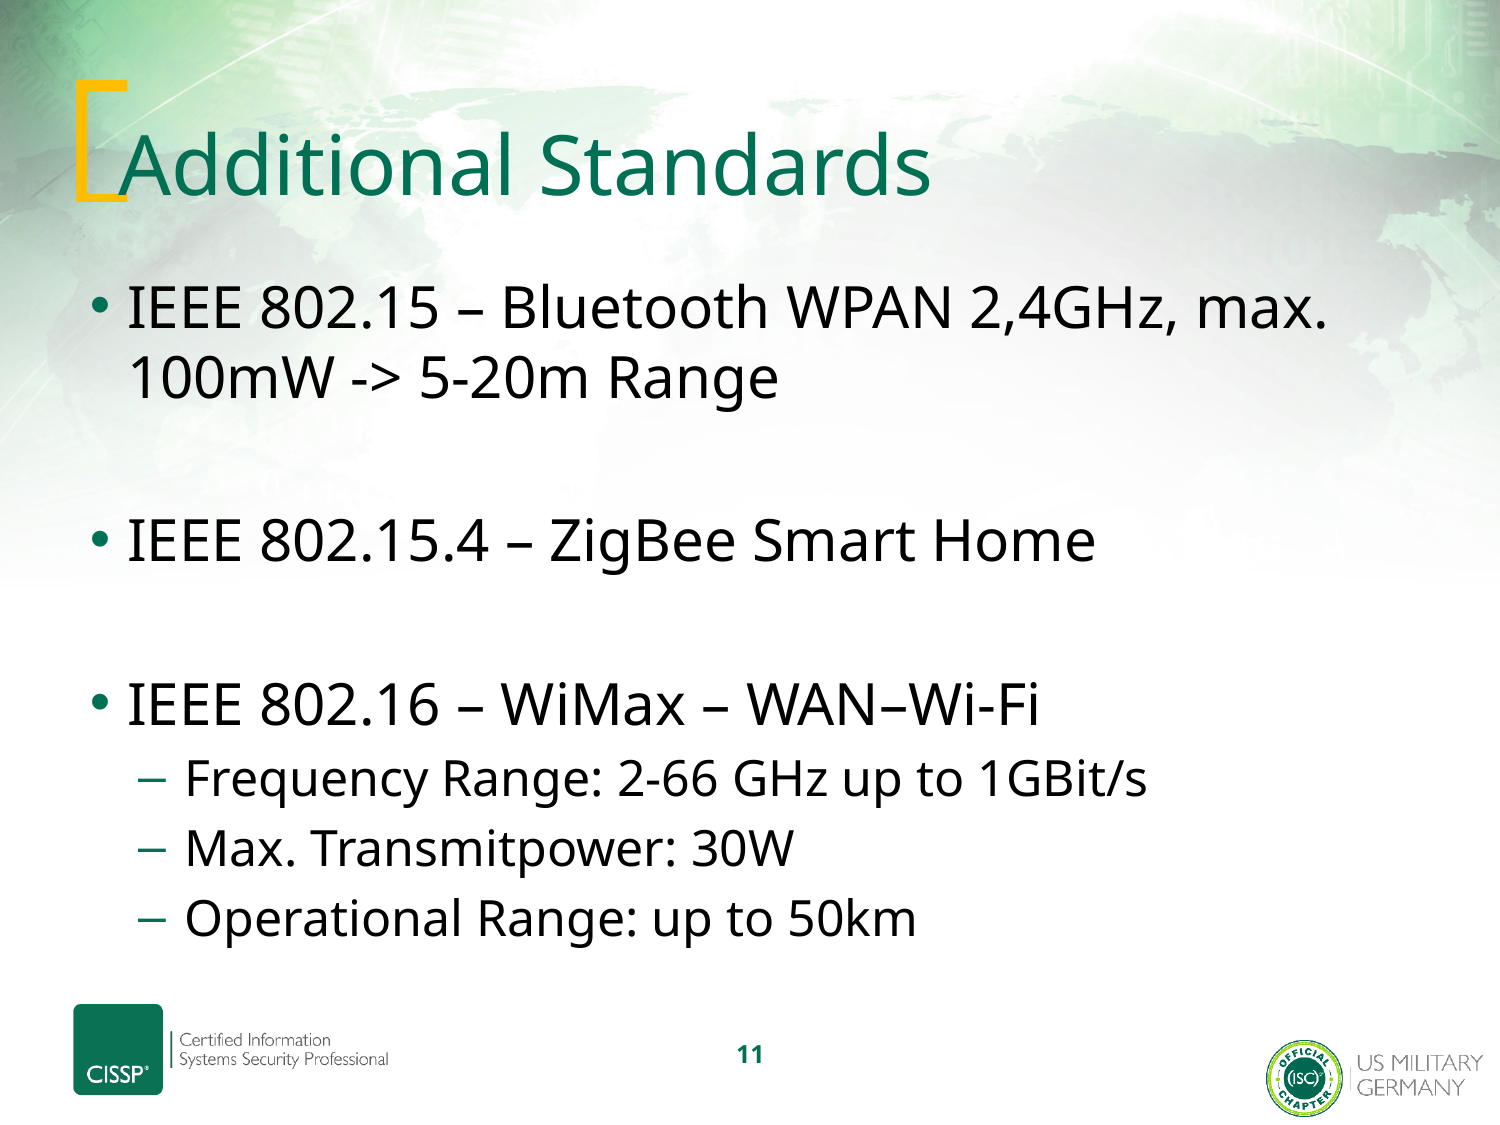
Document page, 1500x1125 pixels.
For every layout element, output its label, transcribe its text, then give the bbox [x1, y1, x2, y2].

list IEEE 802.15 – Bluetooth WPAN 2,4GHz, max. 100mW -> 5-20m Range IEEE 802.15.4 – ZigBee Smart Home IEEE 802.16 – WiMax – WAN–Wi-Fi Frequency Range: 2-66 GHz up to 1GBit/s Max. Transmitpower: 30W Operational Range: up to 50km [75, 262, 1425, 977]
picture [0, 0, 1500, 1125]
title Additional Standards [103, 59, 1397, 262]
